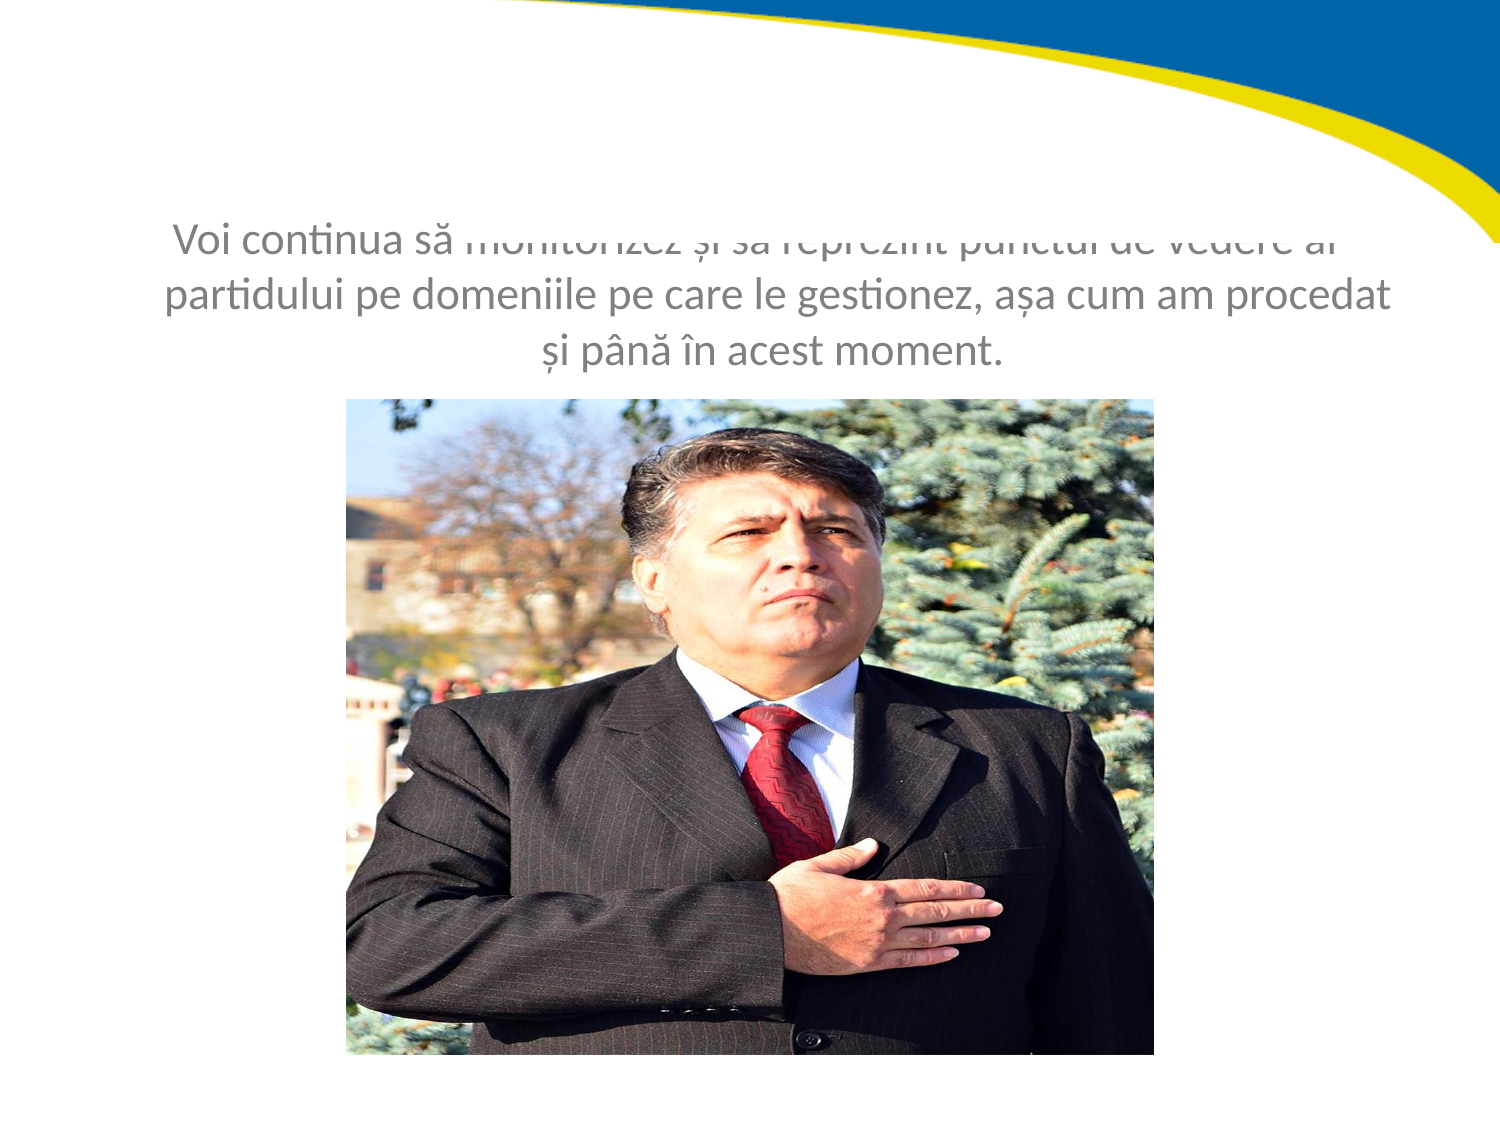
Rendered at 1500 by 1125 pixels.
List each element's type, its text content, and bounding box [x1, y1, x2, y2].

picture [455, 0, 1500, 243]
picture [346, 399, 1154, 1055]
list Voi continua să monitorizez și să reprezint punctul de vedere al partidului pe domeniile pe care le gestionez, așa cum am procedat și până în acest moment. [75, 137, 1425, 880]
